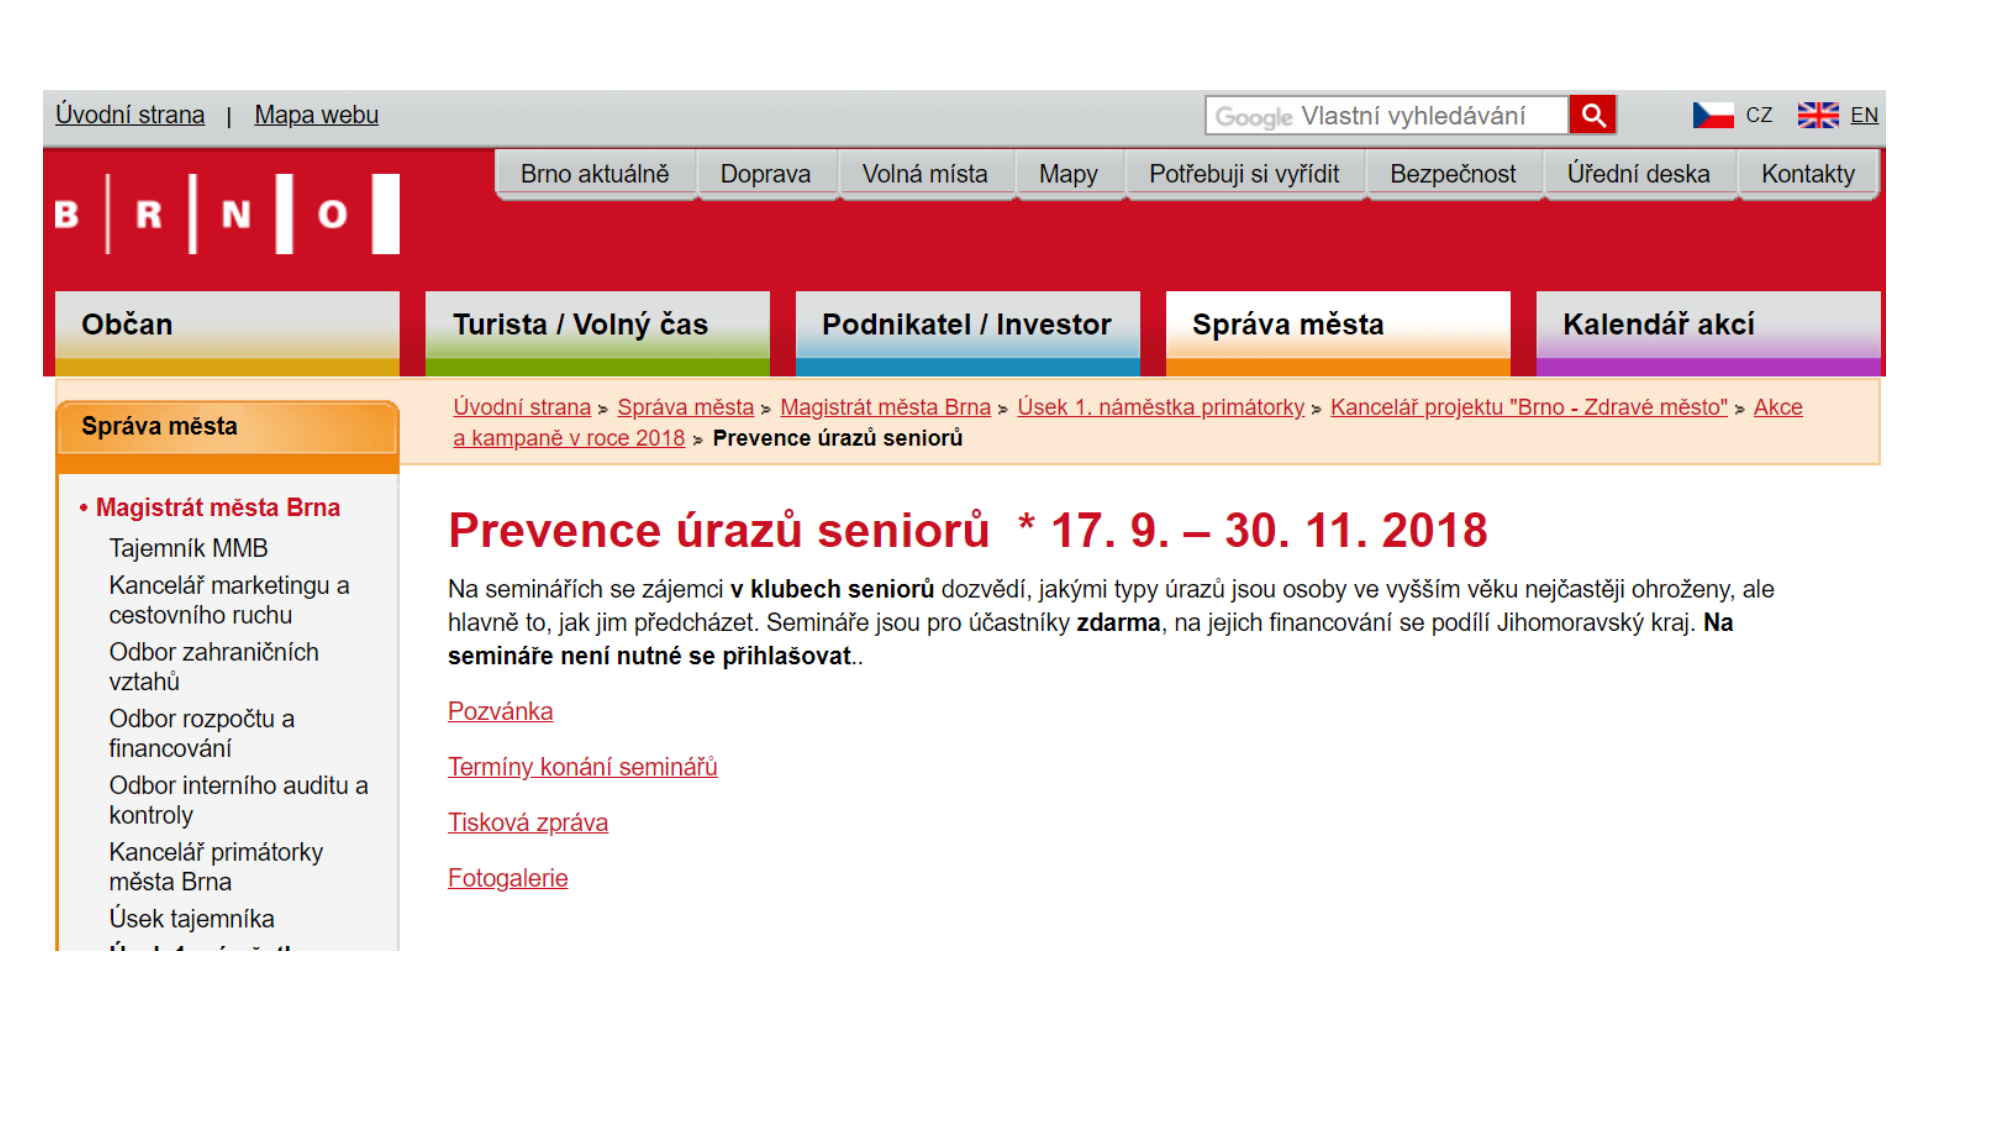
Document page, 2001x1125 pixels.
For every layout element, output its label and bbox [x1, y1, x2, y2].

list [43, 90, 1886, 951]
